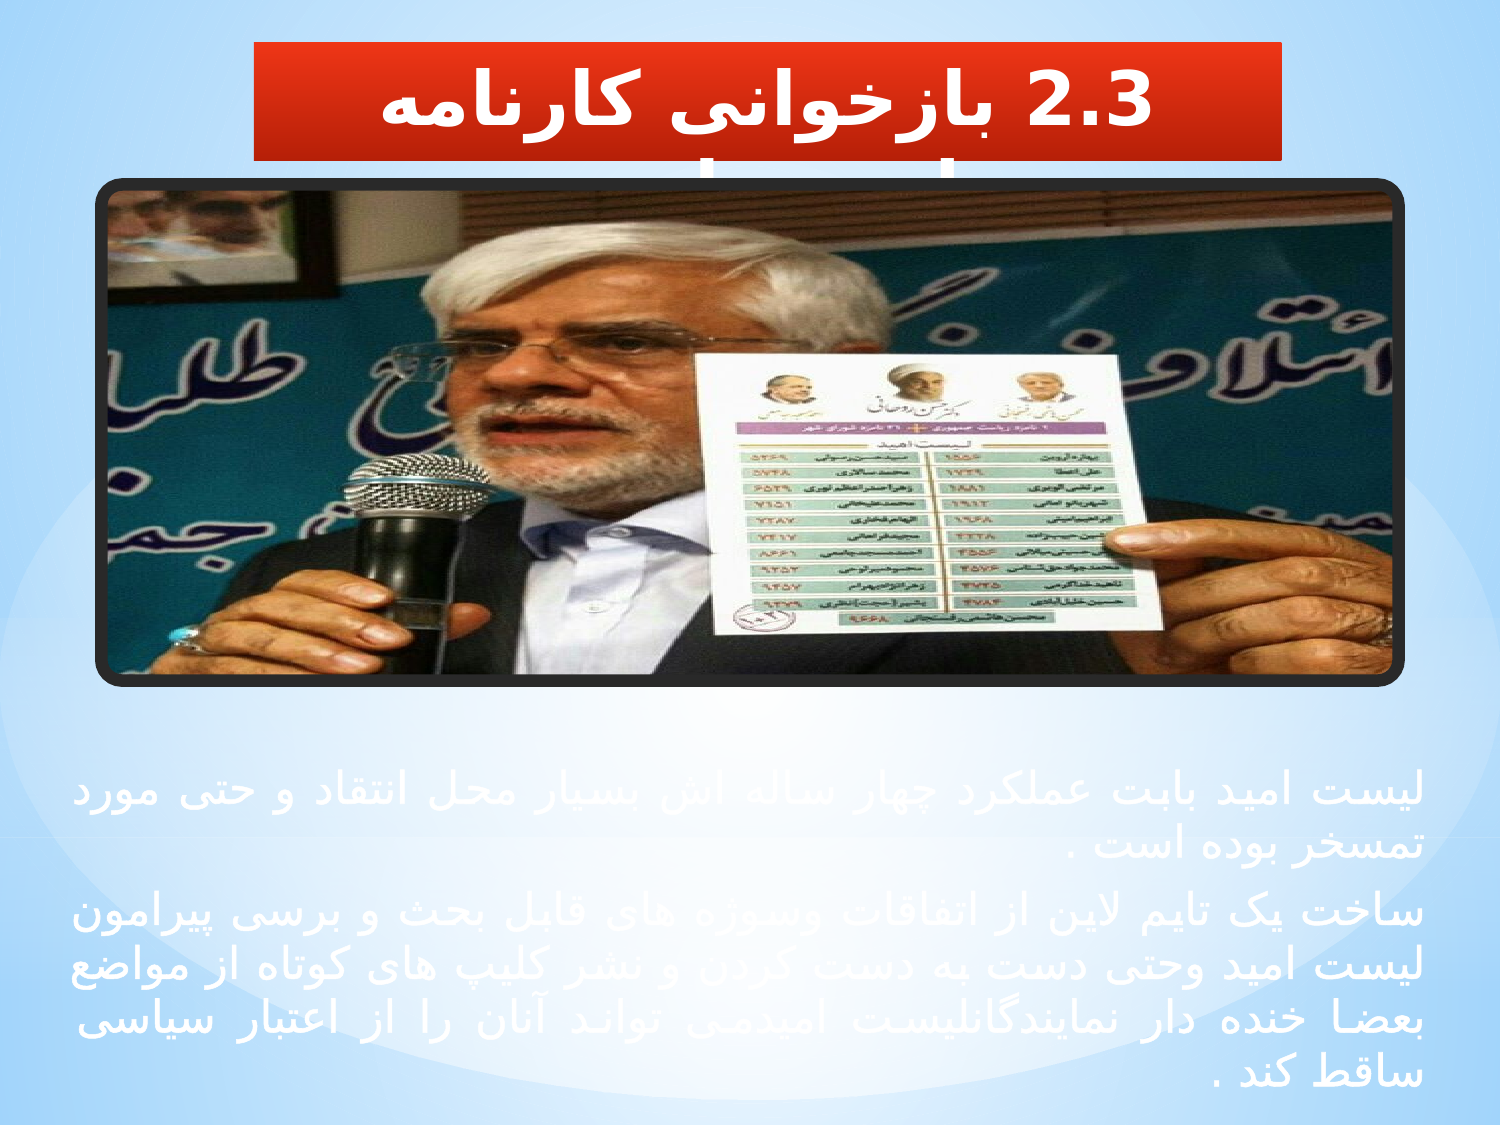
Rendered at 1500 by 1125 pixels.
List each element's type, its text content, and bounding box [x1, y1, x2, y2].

title 2.3 بازخوانی کارنامه لیست امید [253, 42, 1282, 161]
picture [101, 184, 1399, 681]
list لیست امید بابت عملکرد چهار ساله اش بسیار محل انتقاد و حتی مورد تمسخر بوده است . ساخت یک تایم لاین از اتفاقات وسوژه های قابل بحث و برسی پیرامون لیست امید وحتی دست به دست کردن و نشر کلیپ های کوتاه از مواضع بعضا خنده دار نمایندگانلیست امیدمی تواند آنان را از اعتبار سیاسی ساقط کند . [53, 751, 1447, 1106]
